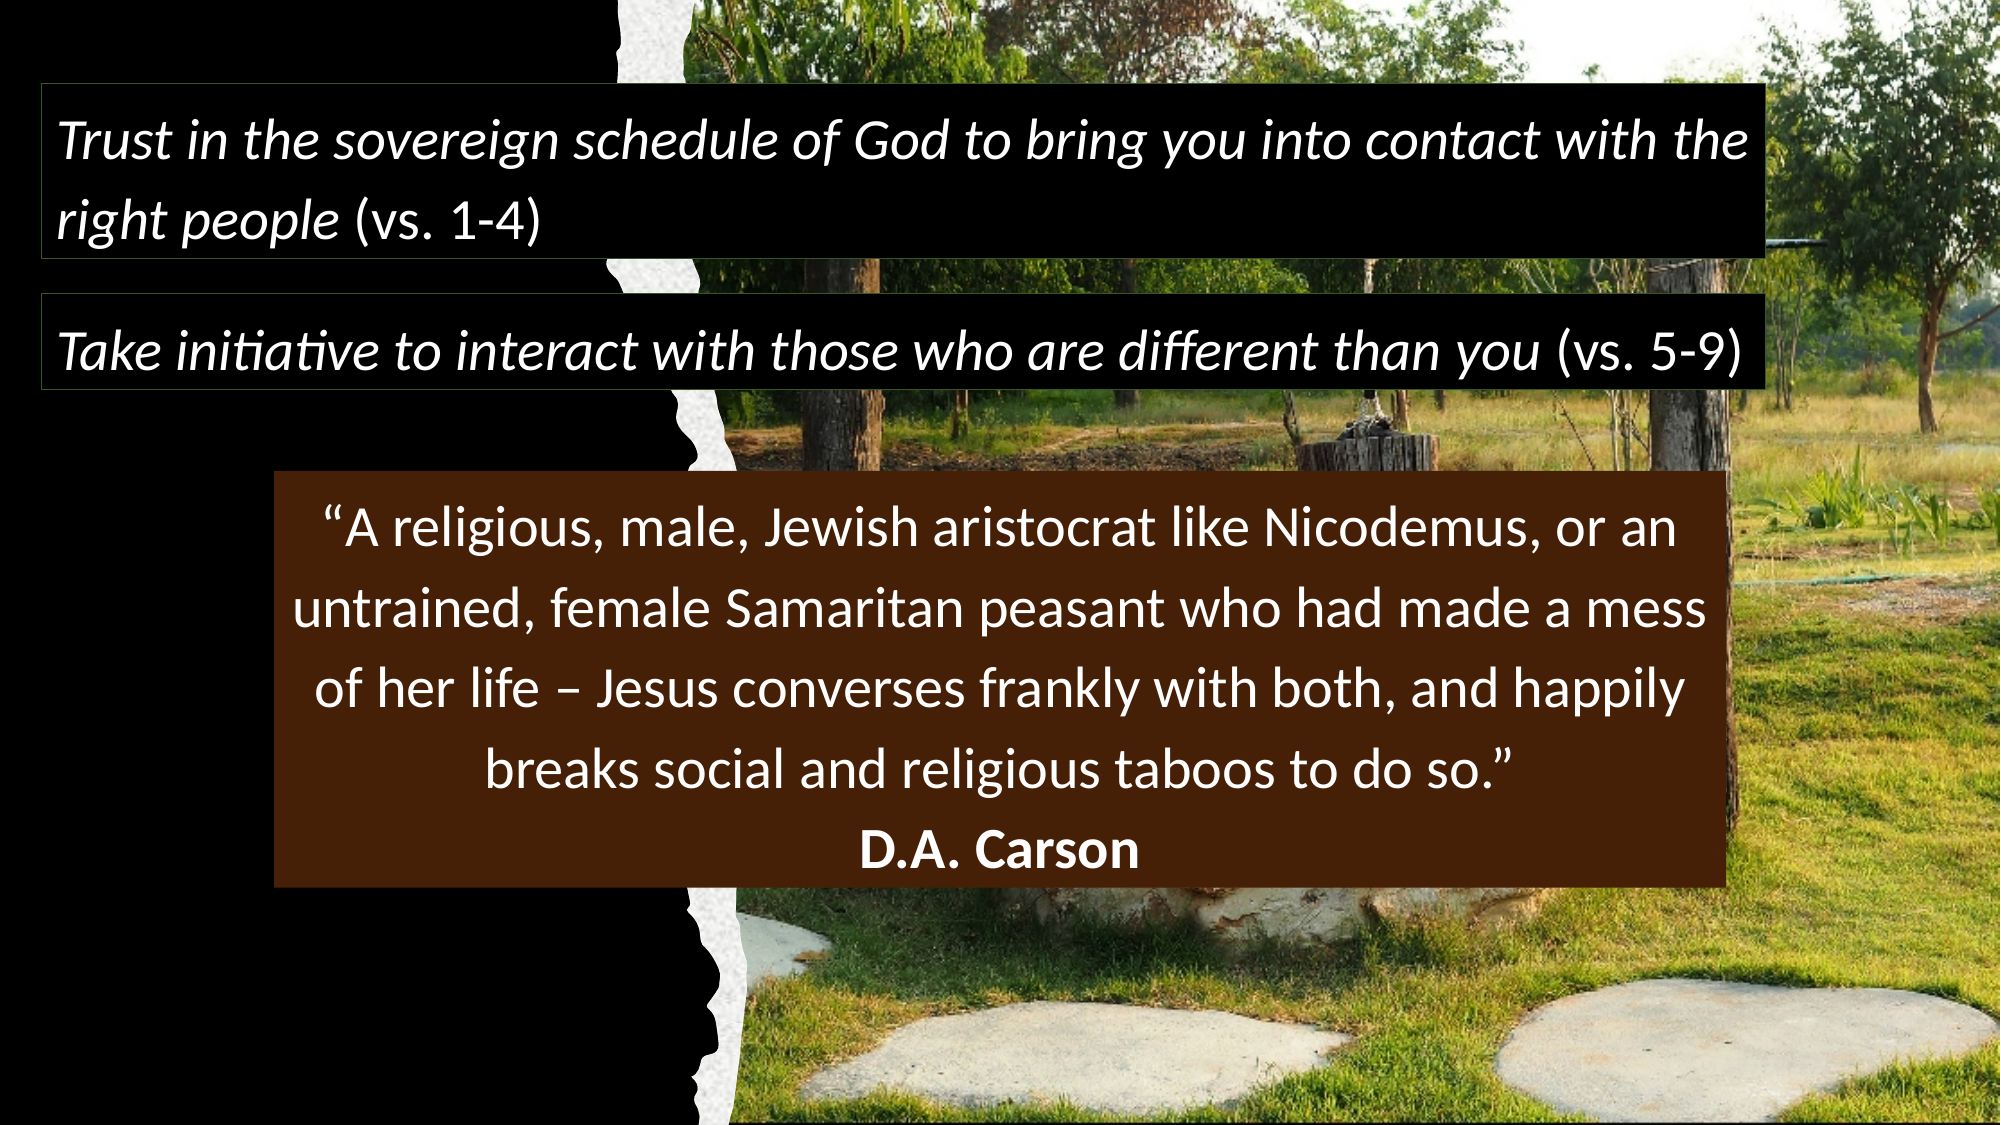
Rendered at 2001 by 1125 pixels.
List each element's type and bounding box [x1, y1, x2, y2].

picture [752, 0, 2000, 1125]
text_box [0, 0, 752, 1125]
